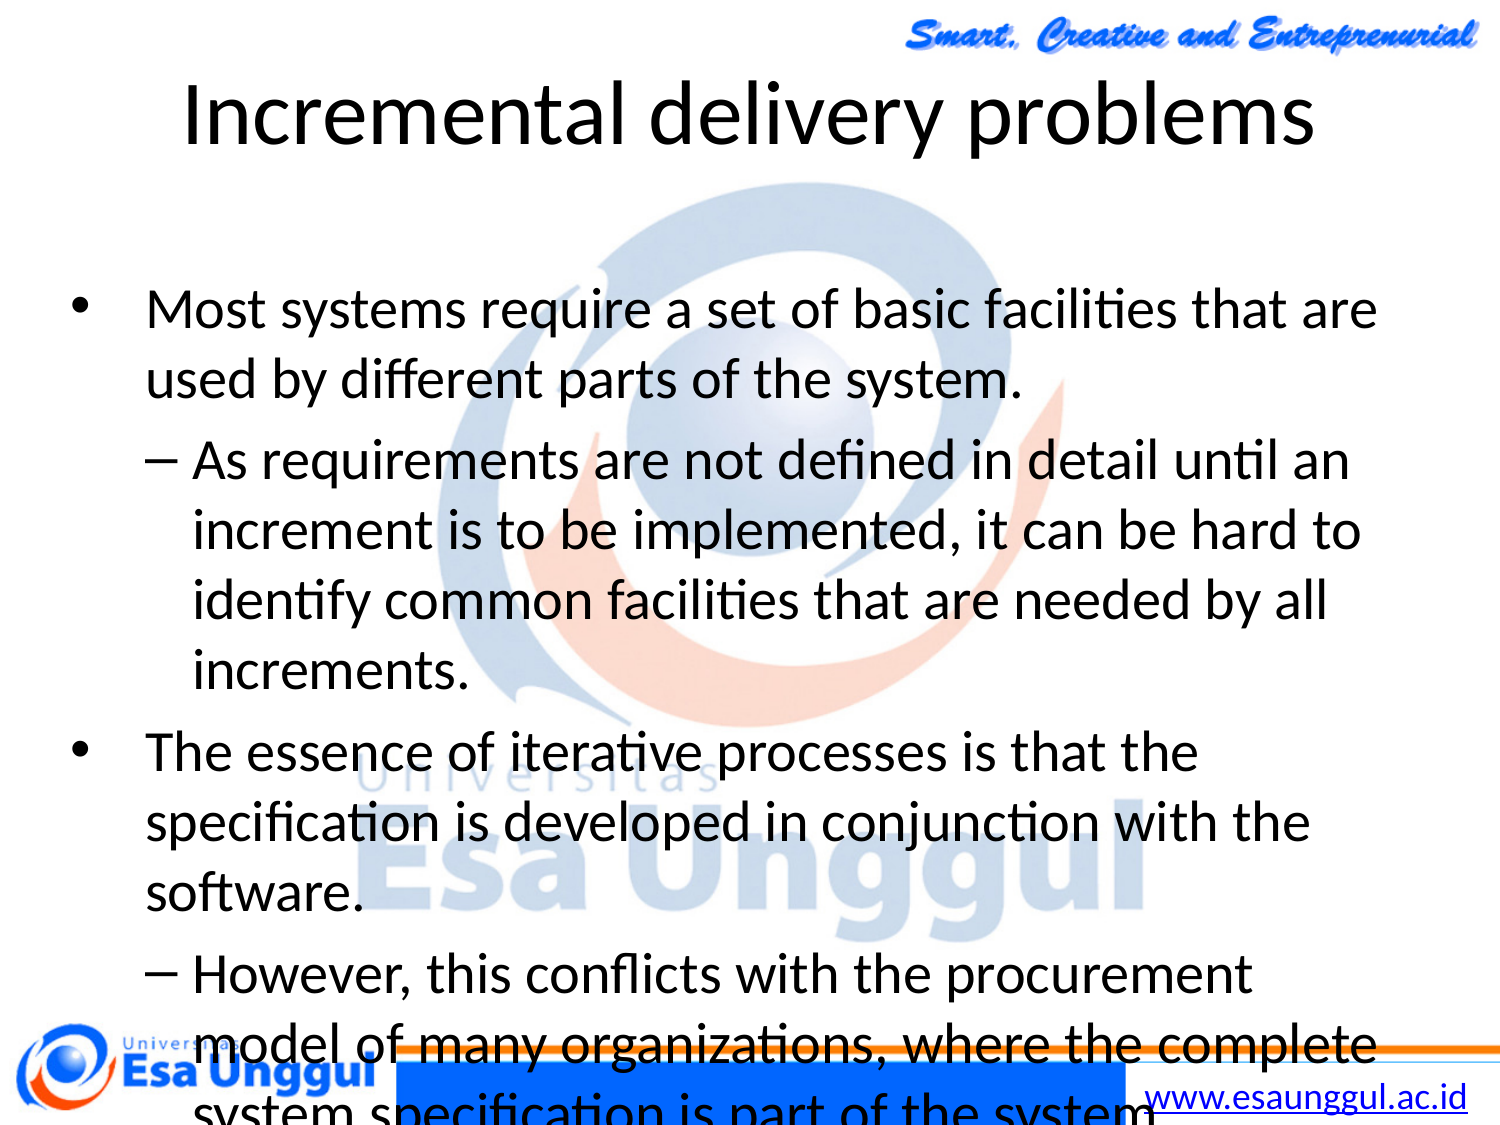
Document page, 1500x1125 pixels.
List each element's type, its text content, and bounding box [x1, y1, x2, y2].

list Most systems require a set of basic facilities that are used by different parts of the system. As requirements are not defined in detail until an increment is to be implemented, it can be hard to identify common facilities that are needed by all increments. The essence of iterative processes is that the specification is developed in conjunction with the software. However, this conflicts with the procurement model of many organizations, where the complete system specification is part of the system development contract. [55, 262, 1406, 1005]
picture [0, 0, 1500, 1125]
title Incremental delivery problems [75, 45, 1425, 233]
